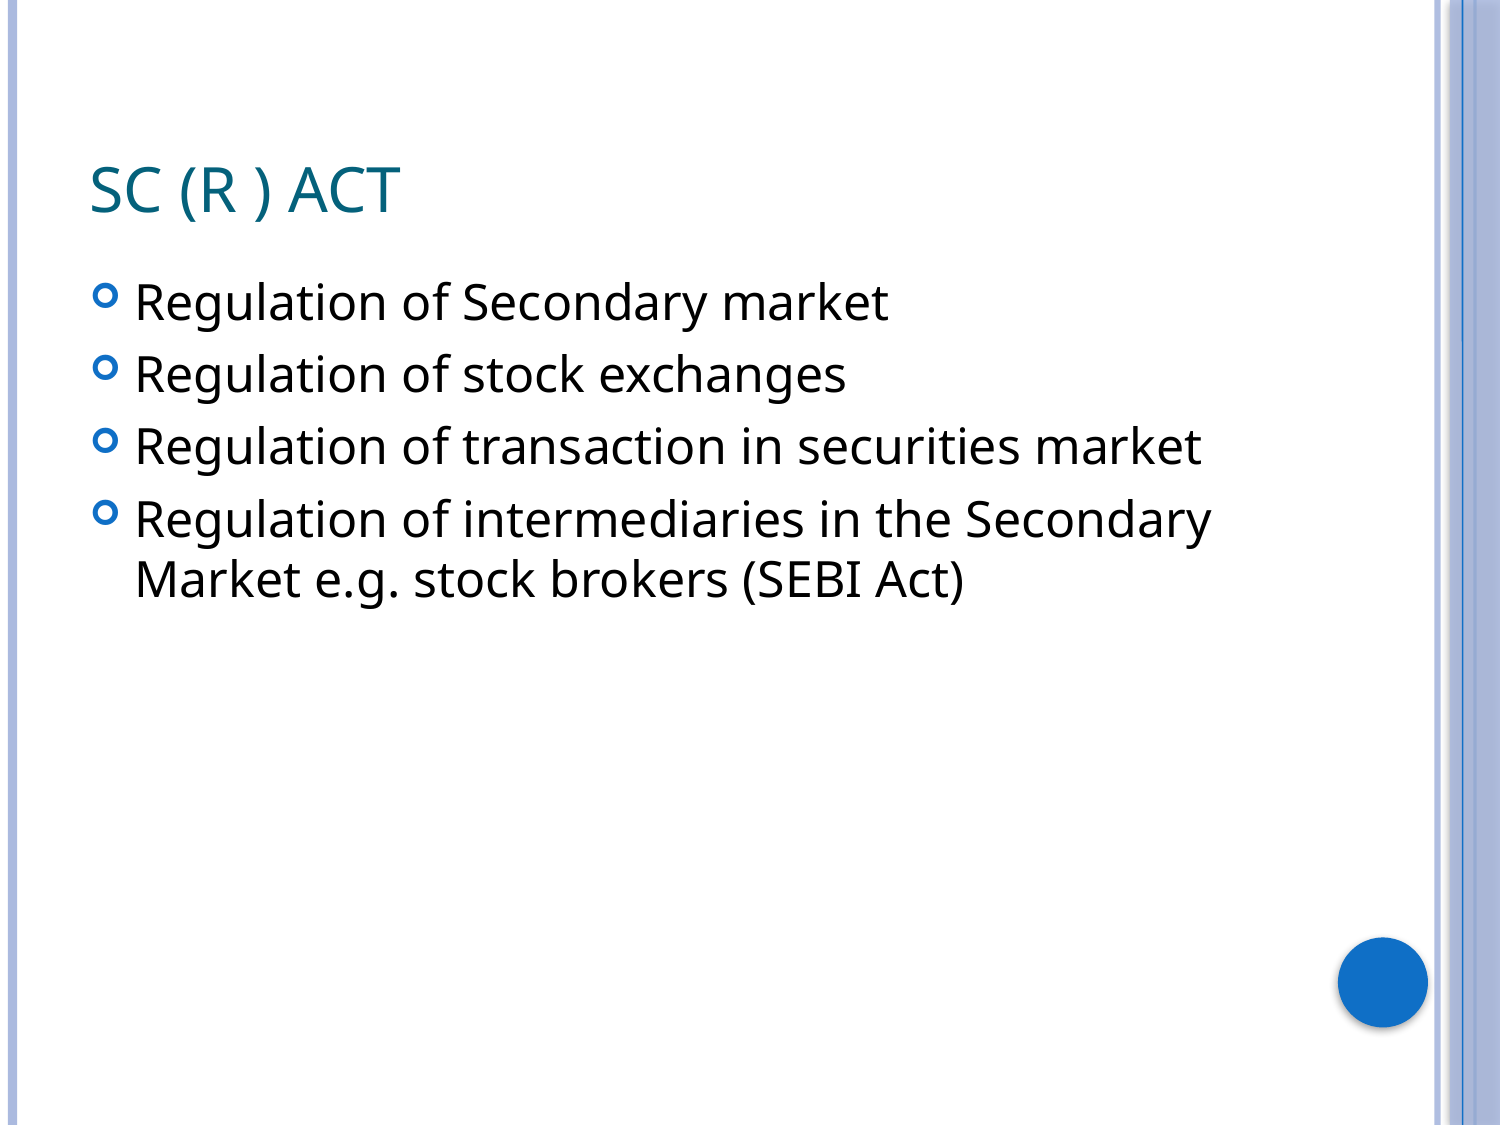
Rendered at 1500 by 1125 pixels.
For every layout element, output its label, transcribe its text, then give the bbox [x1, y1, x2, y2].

title SC (R ) Act [75, 45, 1300, 233]
list Regulation of Secondary market Regulation of stock exchanges Regulation of transaction in securities market Regulation of intermediaries in the Secondary Market e.g. stock brokers (SEBI Act) [75, 262, 1300, 1062]
